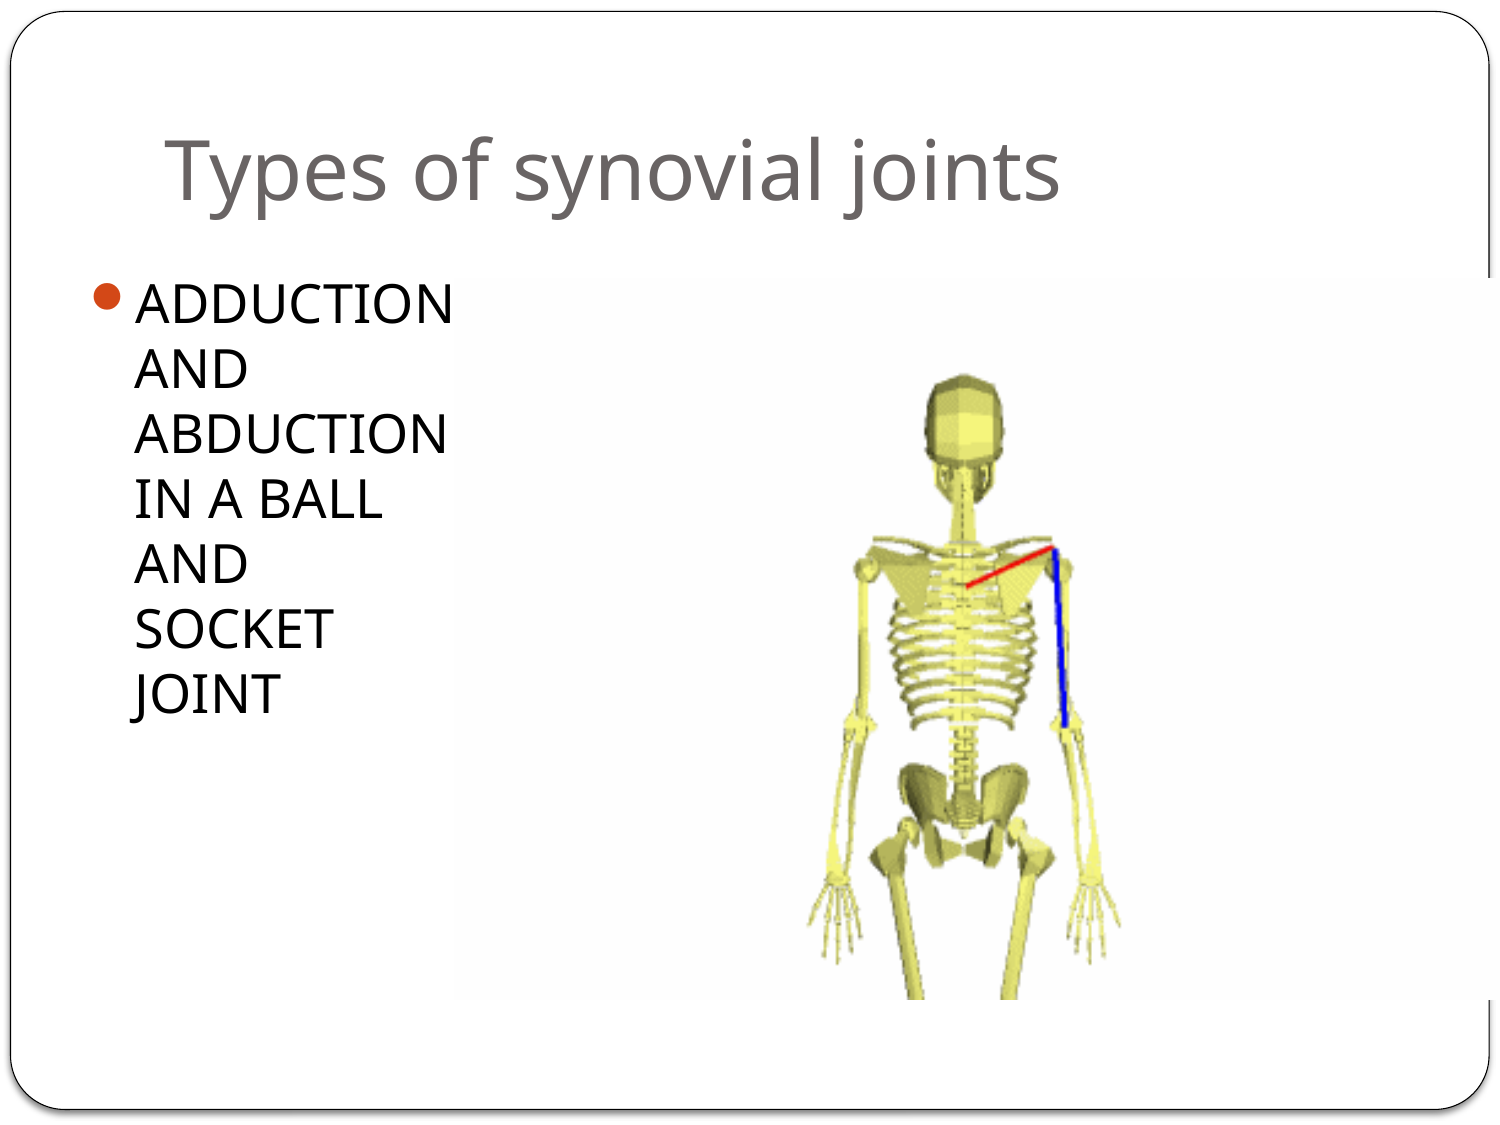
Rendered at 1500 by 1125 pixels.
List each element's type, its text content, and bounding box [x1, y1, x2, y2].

list ADDUCTION AND ABDUCTION IN A BALL AND SOCKET JOINT [75, 262, 479, 1013]
title Types of synovial joints [150, 45, 1425, 233]
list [454, 278, 1500, 1000]
